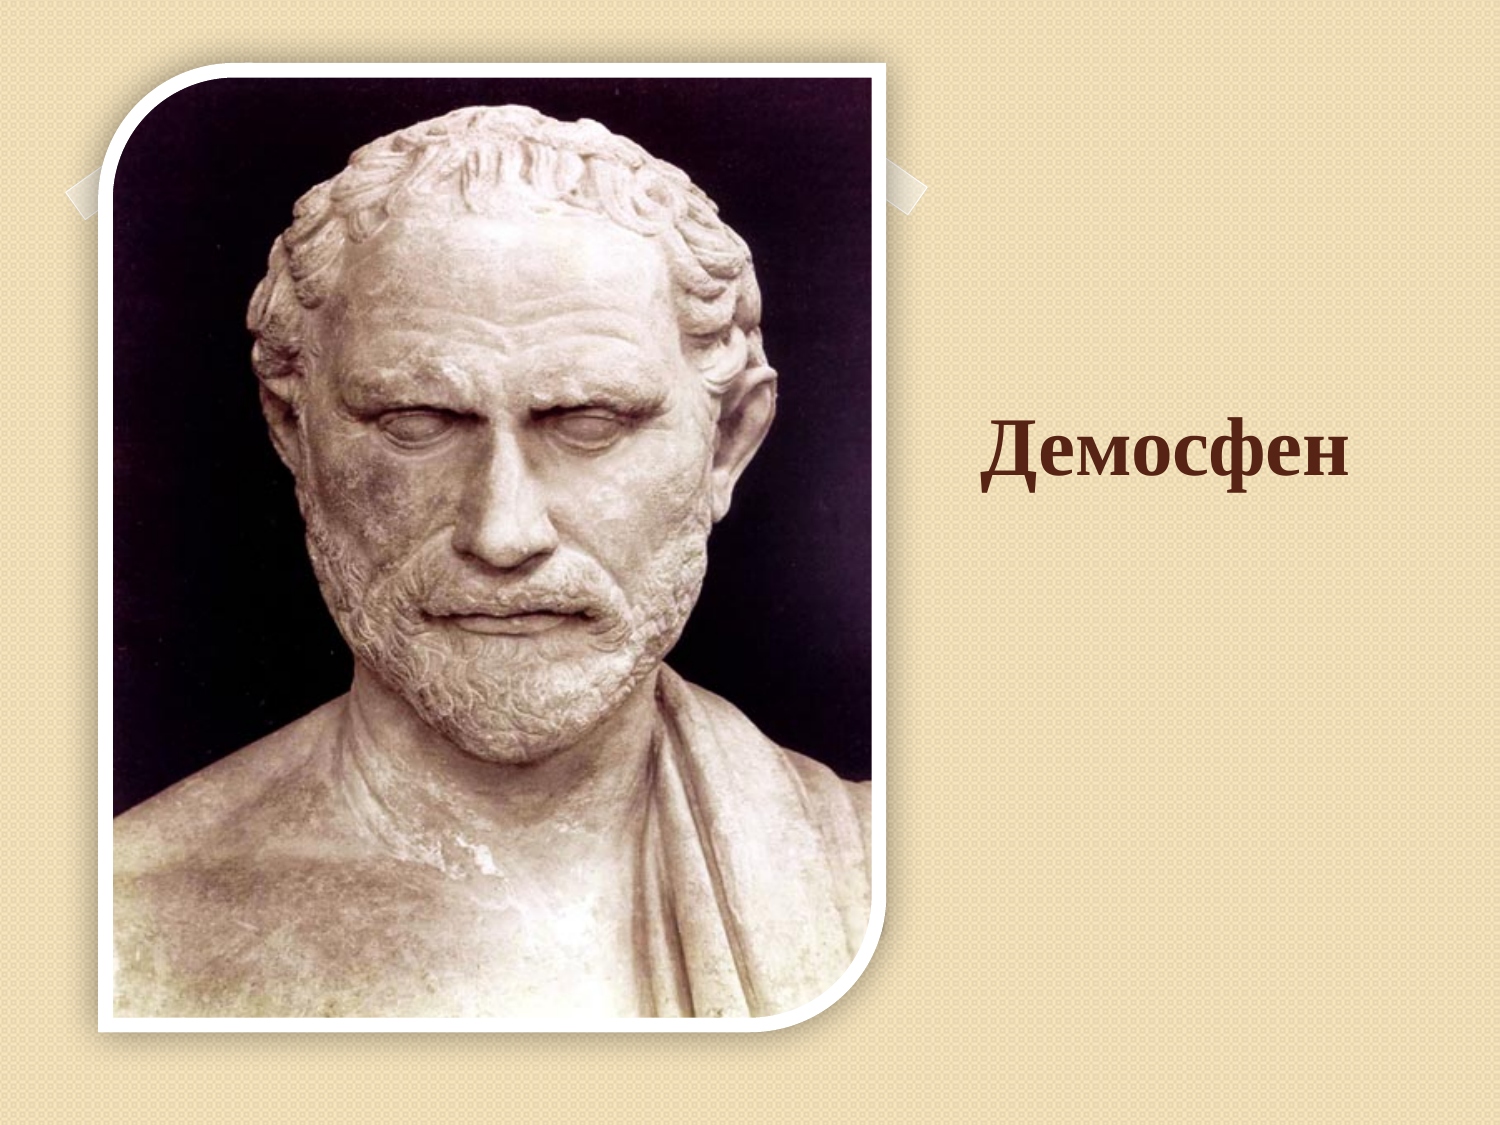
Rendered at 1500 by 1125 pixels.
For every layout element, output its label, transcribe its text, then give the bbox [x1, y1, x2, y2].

title Демосфен [965, 174, 1416, 500]
picture [105, 70, 880, 1026]
